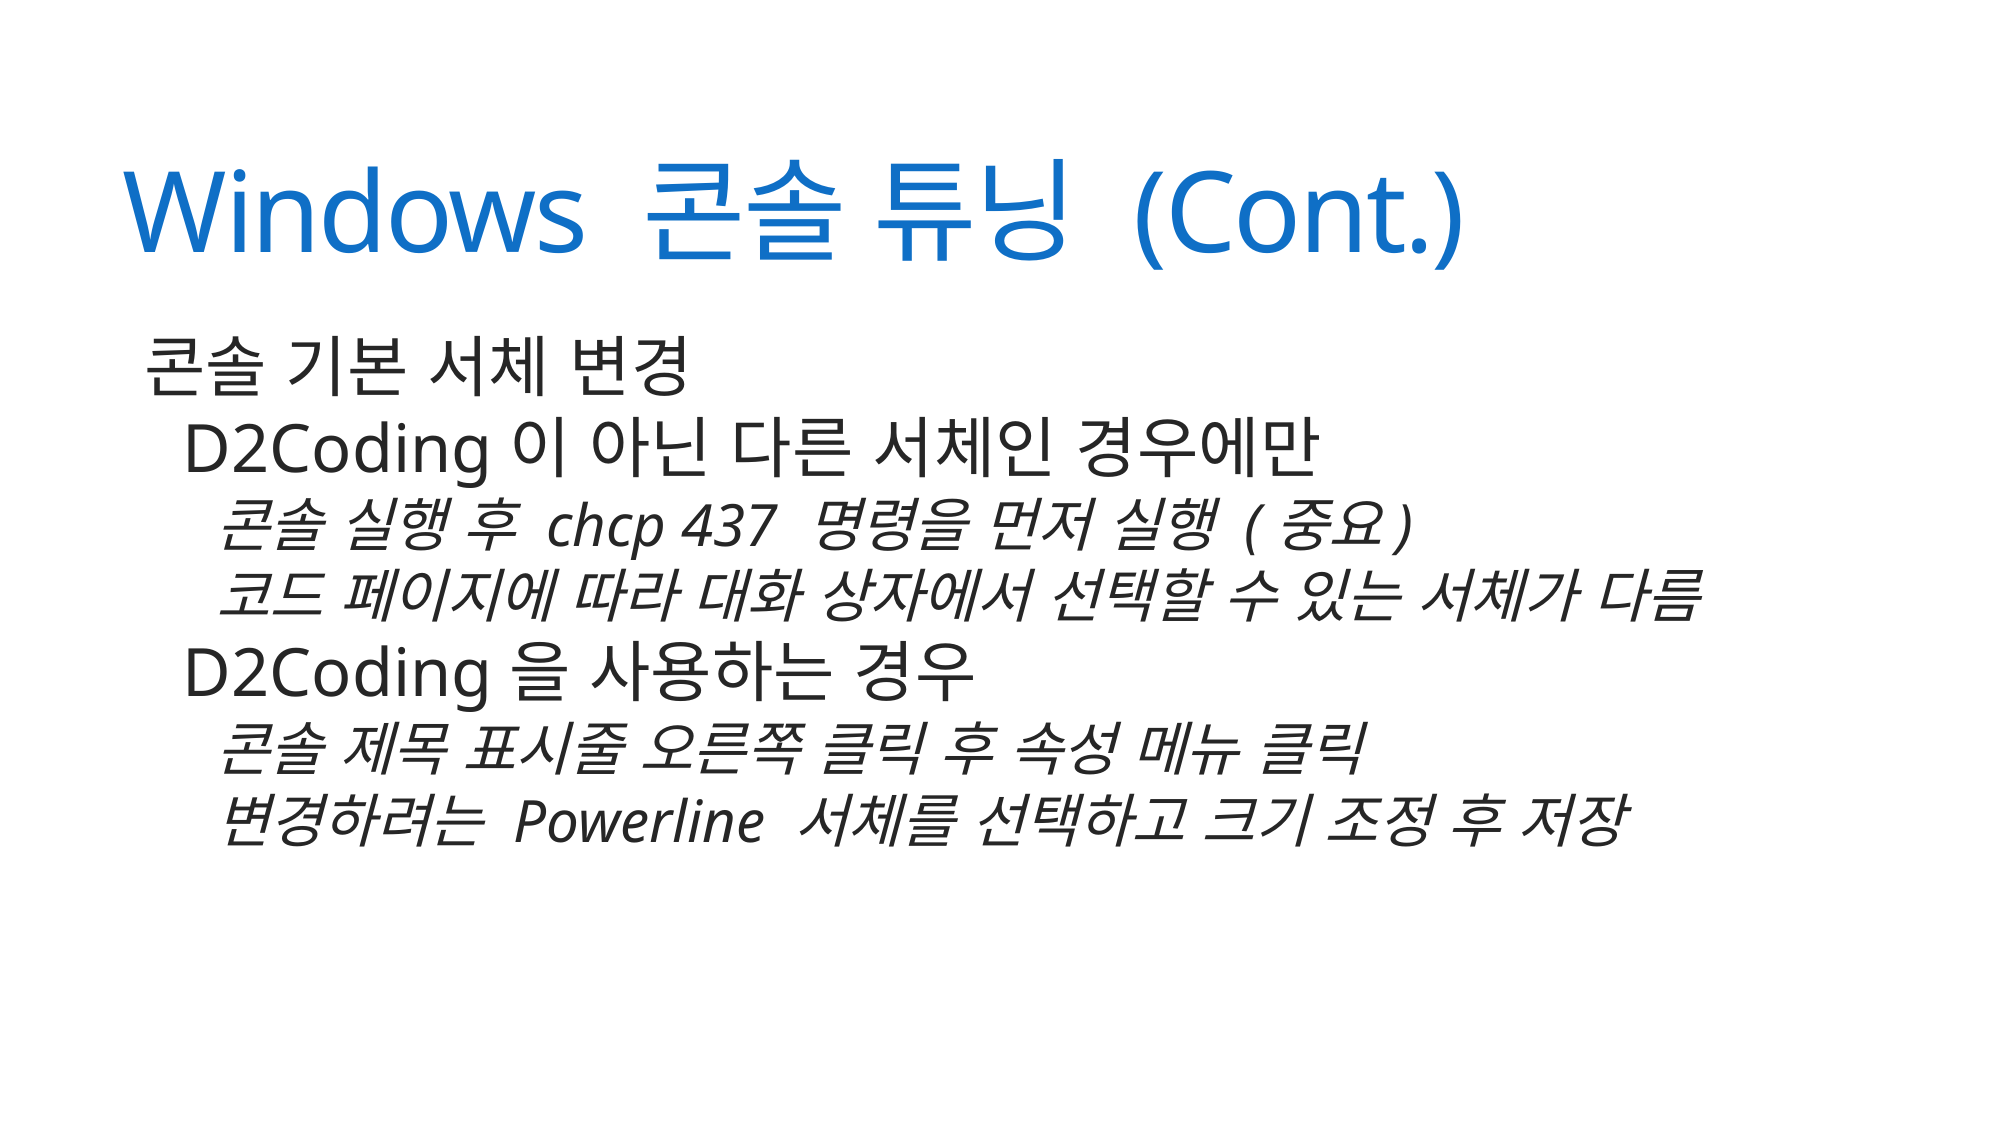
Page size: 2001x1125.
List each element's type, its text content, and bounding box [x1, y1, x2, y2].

list 콘솔 기본 서체 변경 D2Coding이 아닌 다른 서체인 경우에만 콘솔 실행 후 chcp 437 명령을 먼저 실행 (중요) 코드 페이지에 따라 대화 상자에서 선택할 수 있는 서체가 다름 D2Coding을 사용하는 경우 콘솔 제목 표시줄 오른쪽 클릭 후 속성 메뉴 클릭 변경하려는 Powerline 서체를 선택하고 크기 조정 후 저장 [111, 329, 1876, 948]
title Windows 콘솔 튜닝 (Cont.) [107, 81, 1875, 354]
